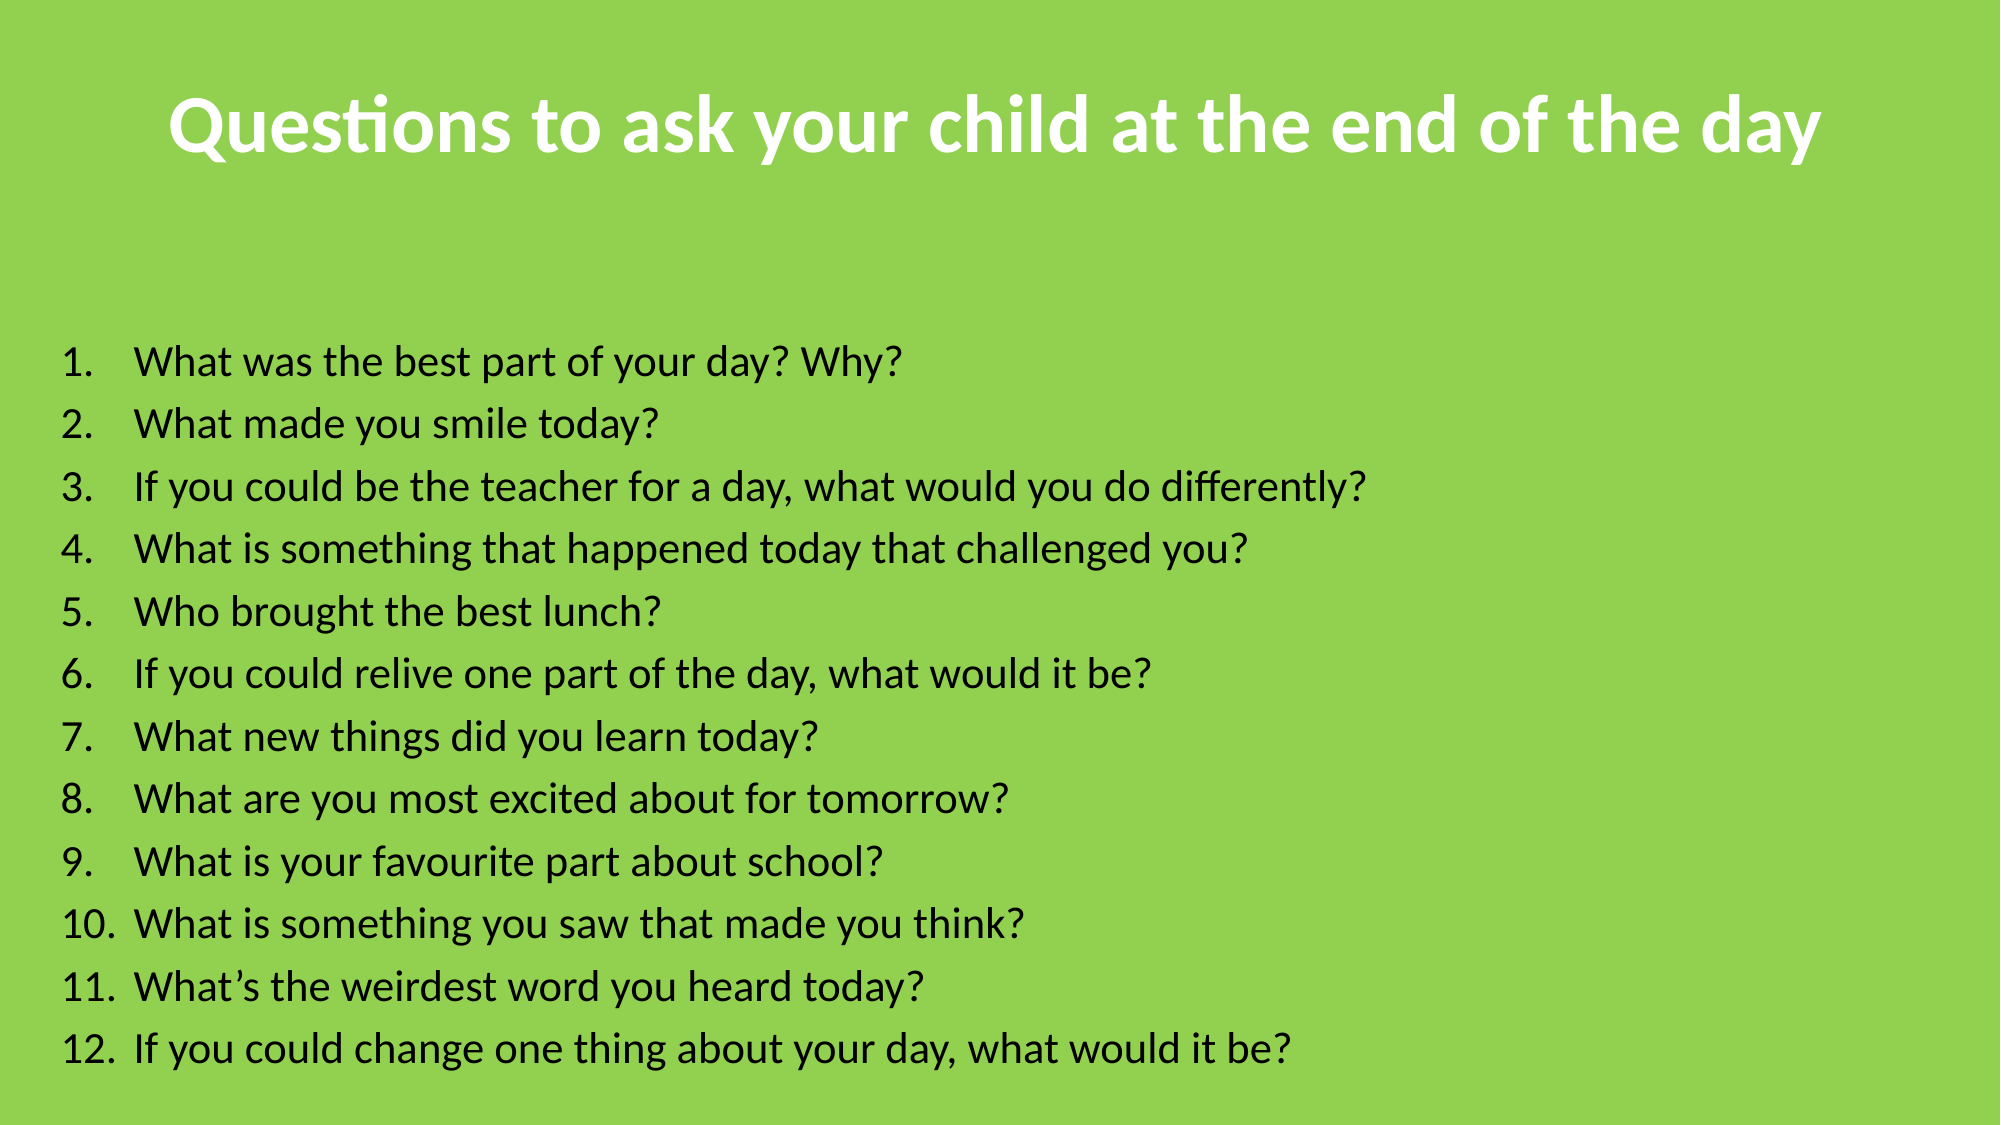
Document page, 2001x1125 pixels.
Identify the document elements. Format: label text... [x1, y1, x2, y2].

title Questions to ask your child at the end of the day [63, 59, 1931, 278]
list What was the best part of your day? Why? What made you smile today? If you could be the teacher for a day, what would you do differently? What is something that happened today that challenged you? Who brought the best lunch? If you could relive one part of the day, what would it be? What new things did you learn today? What are you most excited about for tomorrow? What is your favourite part about school? What is something you saw that made you think? What’s the weirdest word you heard today? If you could change one thing about your day, what would it be? [45, 323, 1863, 1087]
